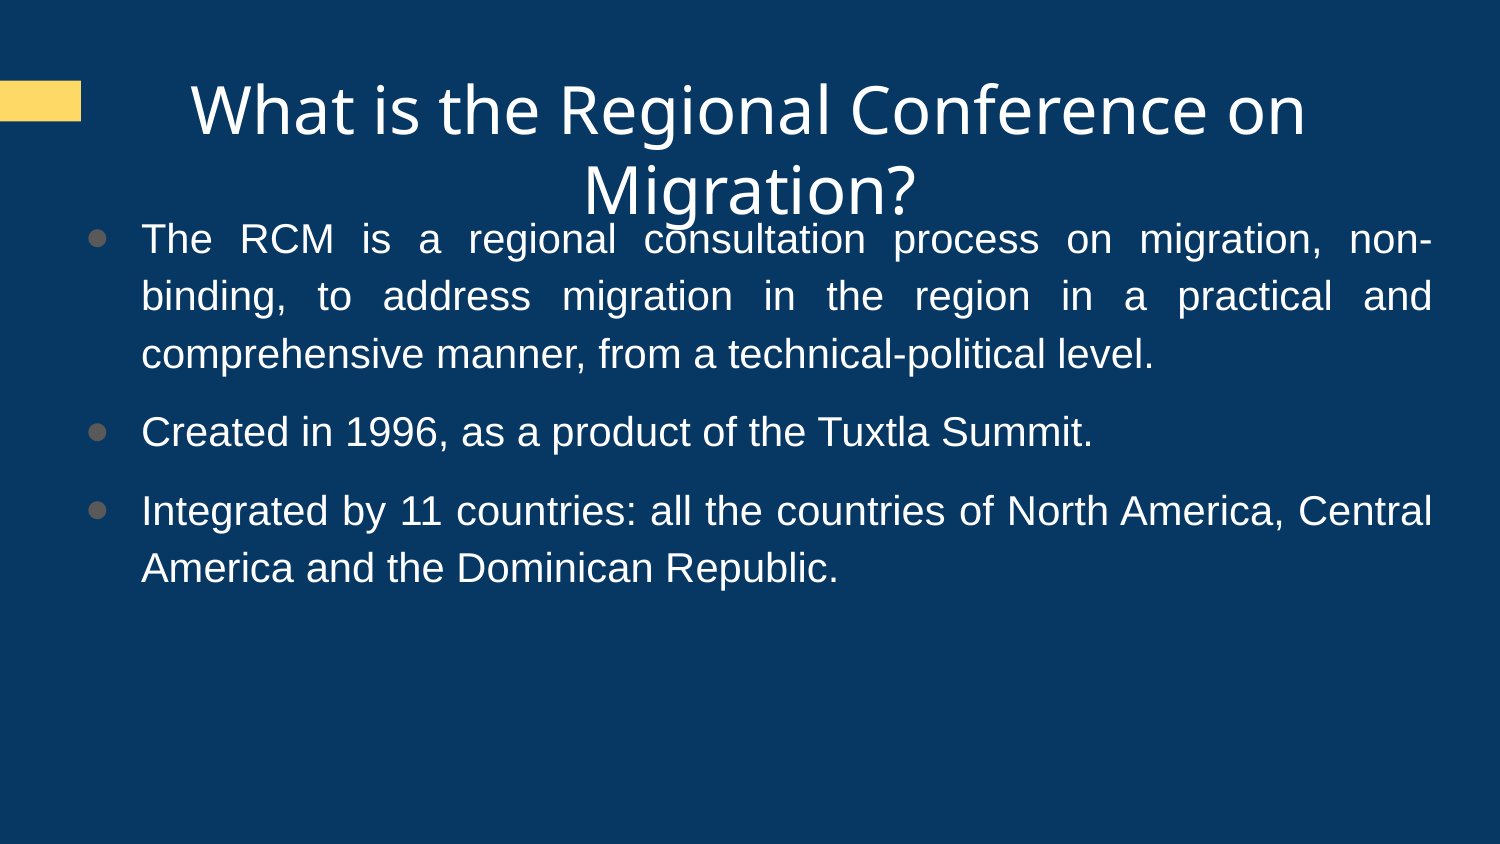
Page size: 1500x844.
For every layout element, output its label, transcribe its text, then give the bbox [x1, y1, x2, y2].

list The RCM is a regional consultation process on migration, non-binding, to address migration in the region in a practical and comprehensive manner, from a technical-political level. Created in 1996, as a product of the Tuxtla Summit. Integrated by 11 countries: all the countries of North America, Central America and the Dominican Republic. [51, 189, 1449, 750]
text_box [0, 80, 81, 122]
title What is the Regional Conference on Migration? [51, 52, 1449, 147]
